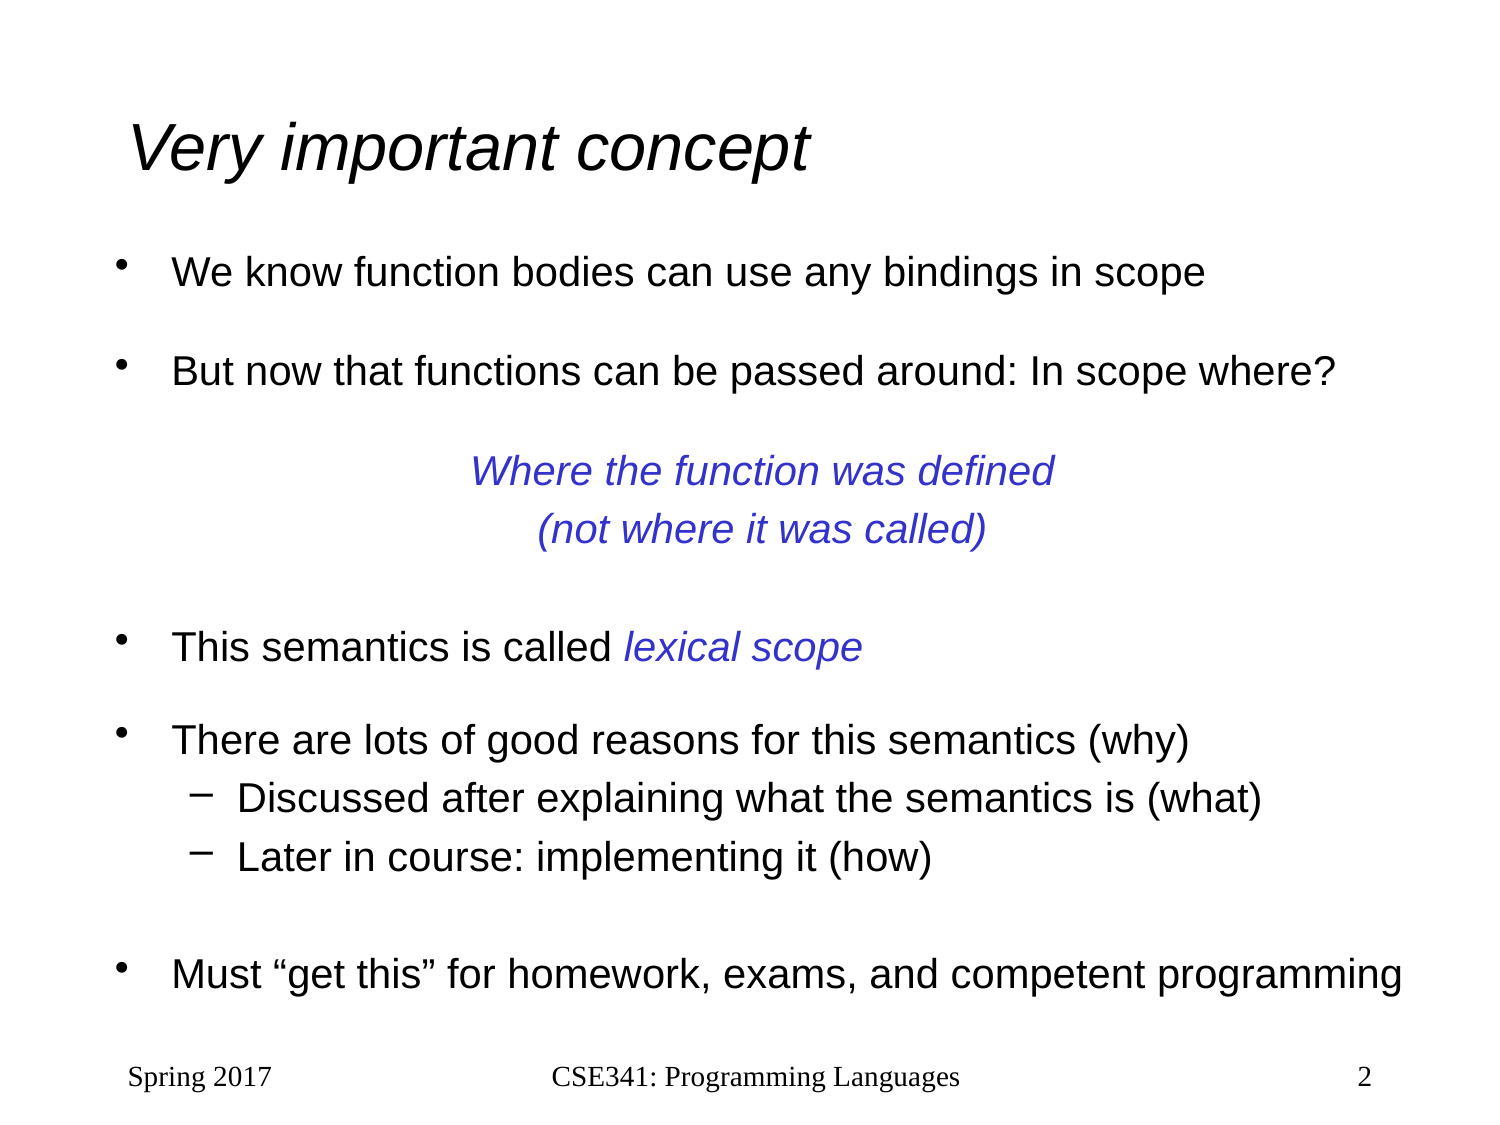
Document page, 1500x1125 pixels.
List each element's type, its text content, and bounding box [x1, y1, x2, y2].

list We know function bodies can use any bindings in scope But now that functions can be passed around: In scope where? Where the function was defined (not where it was called) This semantics is called lexical scope There are lots of good reasons for this semantics (why) Discussed after explaining what the semantics is (what) Later in course: implementing it (how) Must “get this” for homework, exams, and competent programming [99, 237, 1426, 976]
slide_number 2 [1074, 1049, 1388, 1125]
title Very important concept [112, 49, 1388, 237]
slide_number Spring 2017 [112, 1049, 426, 1125]
footer CSE341: Programming Languages [474, 1049, 1038, 1125]
